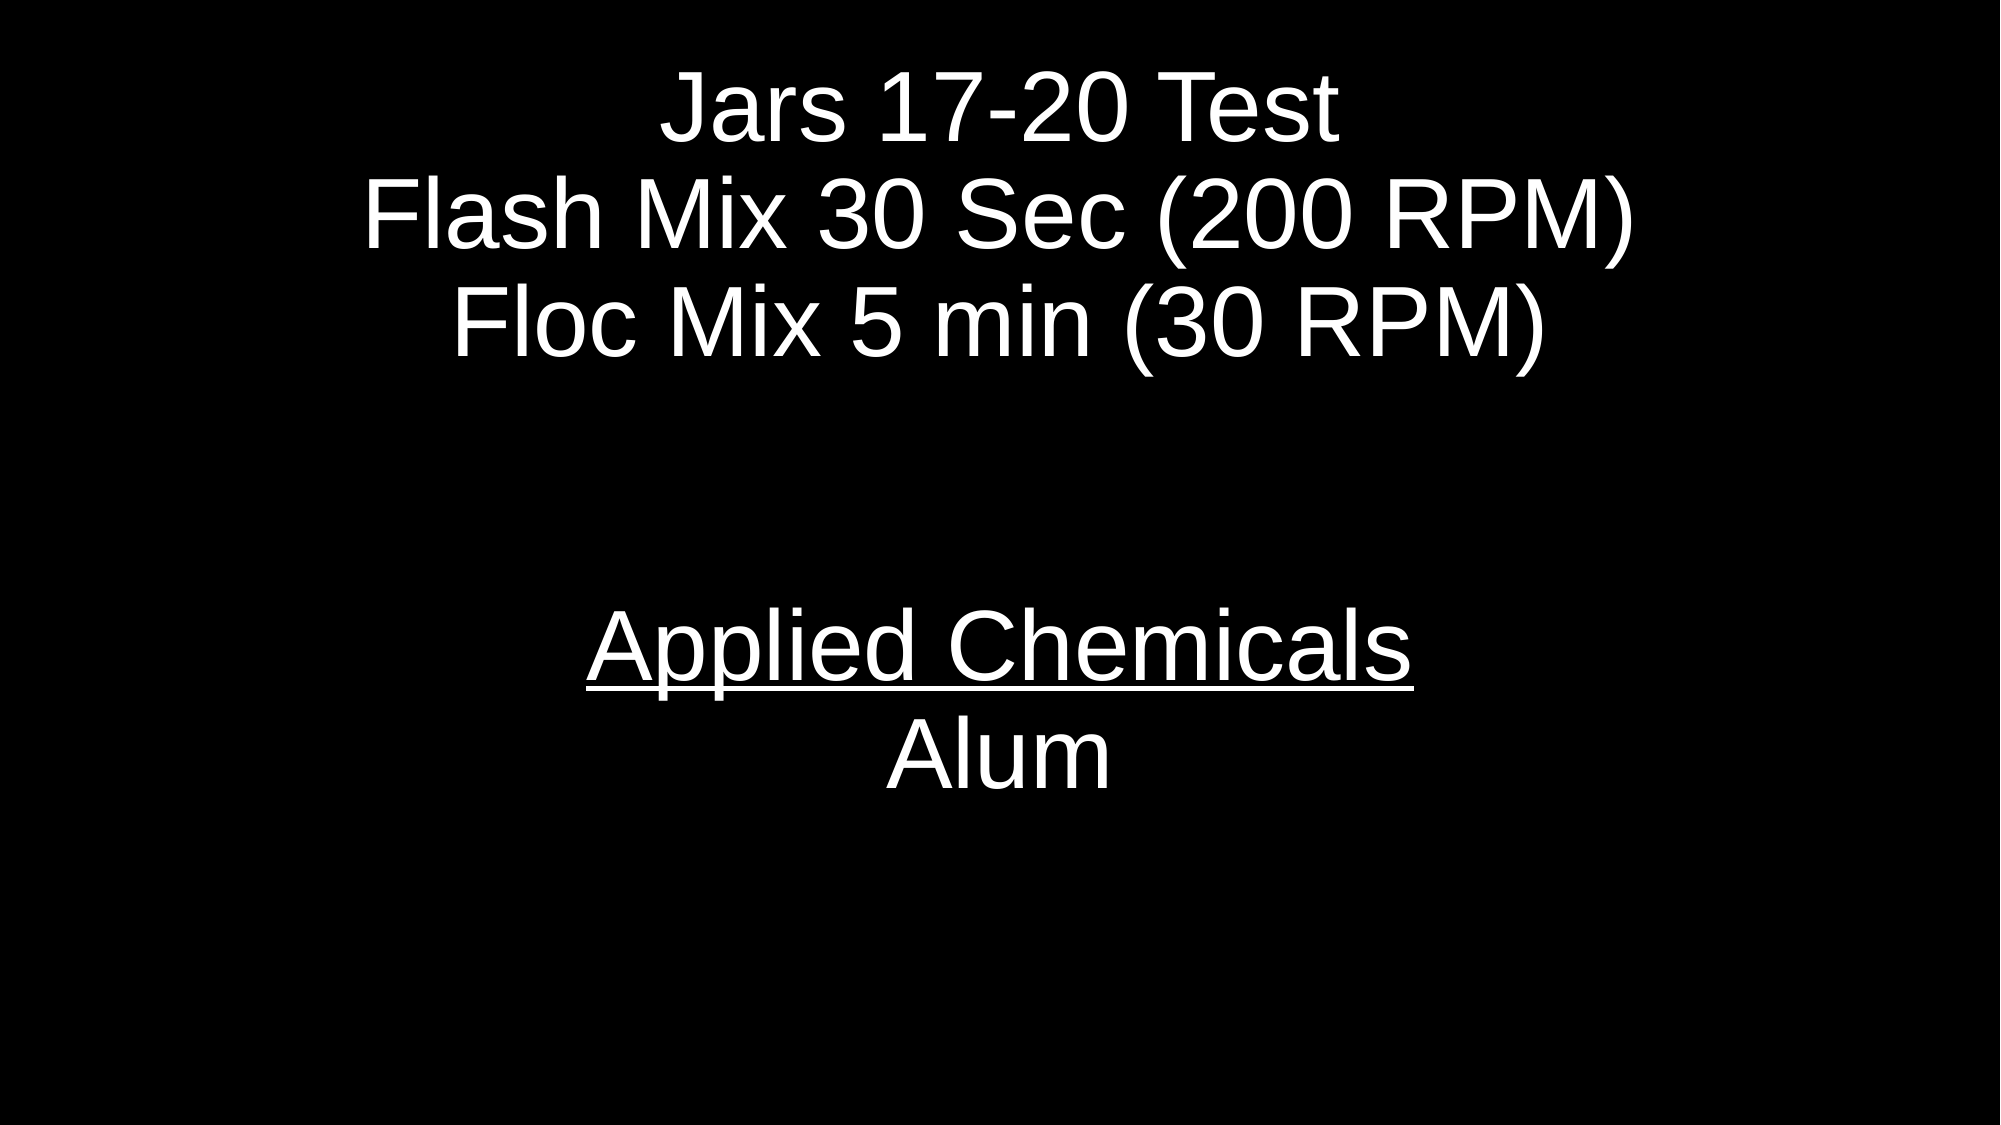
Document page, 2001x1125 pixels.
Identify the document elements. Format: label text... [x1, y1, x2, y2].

title Jars 17-20 Test Flash Mix 30 Sec (200 RPM) Floc Mix 5 min (30 RPM) Applied Chemicals Alum [249, 43, 1750, 1046]
